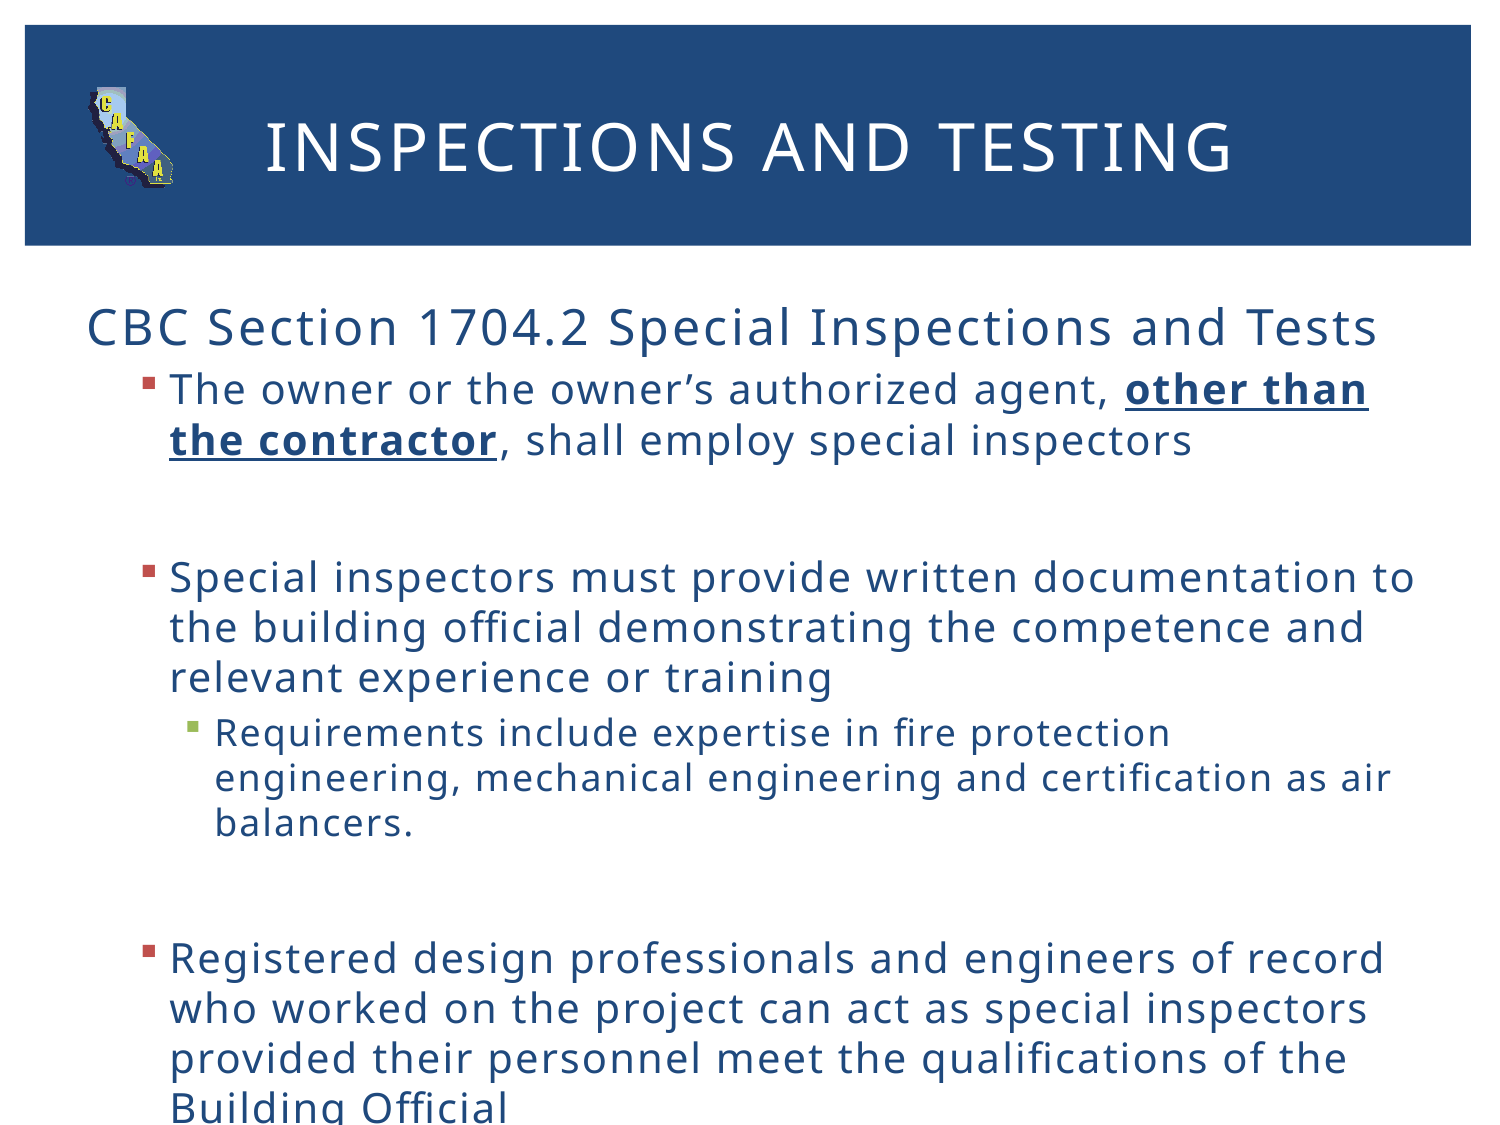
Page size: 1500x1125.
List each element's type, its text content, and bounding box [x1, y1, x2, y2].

title Inspections and testing [62, 58, 1438, 232]
list CBC Section 1704.2 Special Inspections and Tests The owner or the owner’s authorized agent, other than the contractor, shall employ special inspectors Special inspectors must provide written documentation to the building official demonstrating the competence and relevant experience or training Requirements include expertise in fire protection engineering, mechanical engineering and certification as air balancers. Registered design professionals and engineers of record who worked on the project can act as special inspectors provided their personnel meet the qualifications of the Building Official [64, 287, 1444, 1067]
picture [87, 87, 173, 188]
text_box [225, 697, 800, 936]
